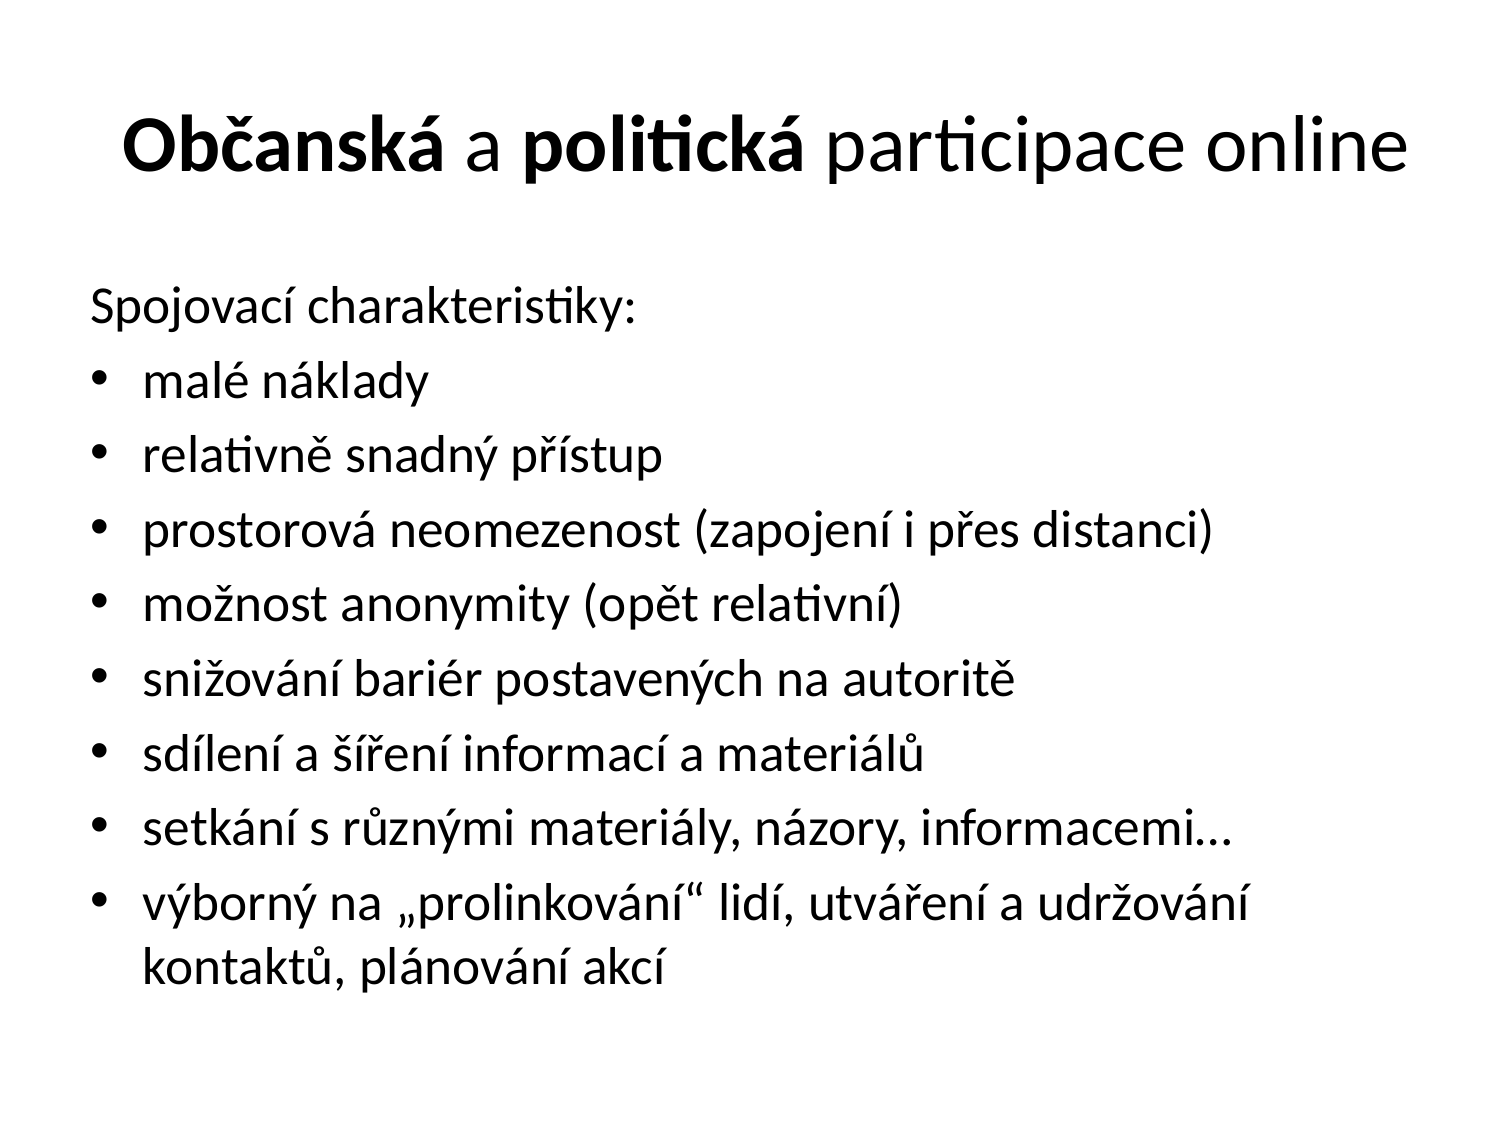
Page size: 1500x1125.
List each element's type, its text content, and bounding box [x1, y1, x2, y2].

title Občanská a politická participace online [75, 45, 1459, 233]
list Spojovací charakteristiky: malé náklady relativně snadný přístup prostorová neomezenost (zapojení i přes distanci) možnost anonymity (opět relativní) snižování bariér postavených na autoritě sdílení a šíření informací a materiálů setkání s různými materiály, názory, informacemi… výborný na „prolinkování“ lidí, utváření a udržování kontaktů, plánování akcí [75, 262, 1425, 1005]
